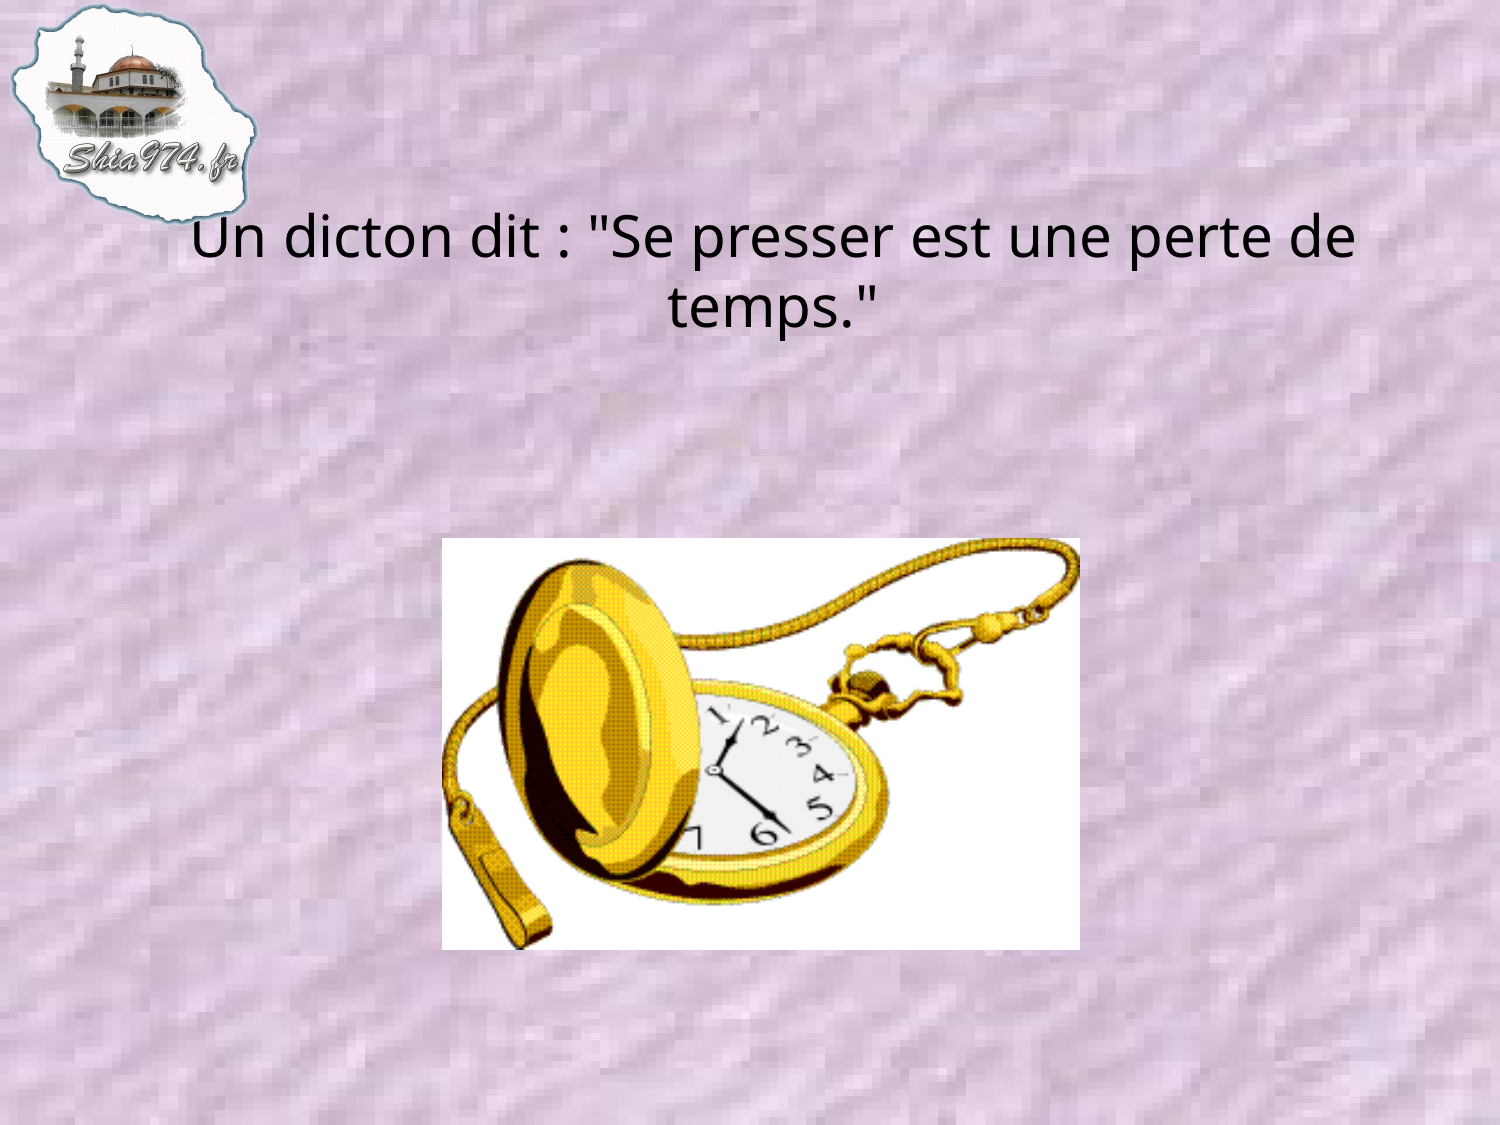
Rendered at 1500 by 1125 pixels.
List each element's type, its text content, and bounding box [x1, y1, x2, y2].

picture [0, 0, 1500, 1125]
title Un dicton dit : "Se presser est une perte de temps." [135, 149, 1411, 391]
